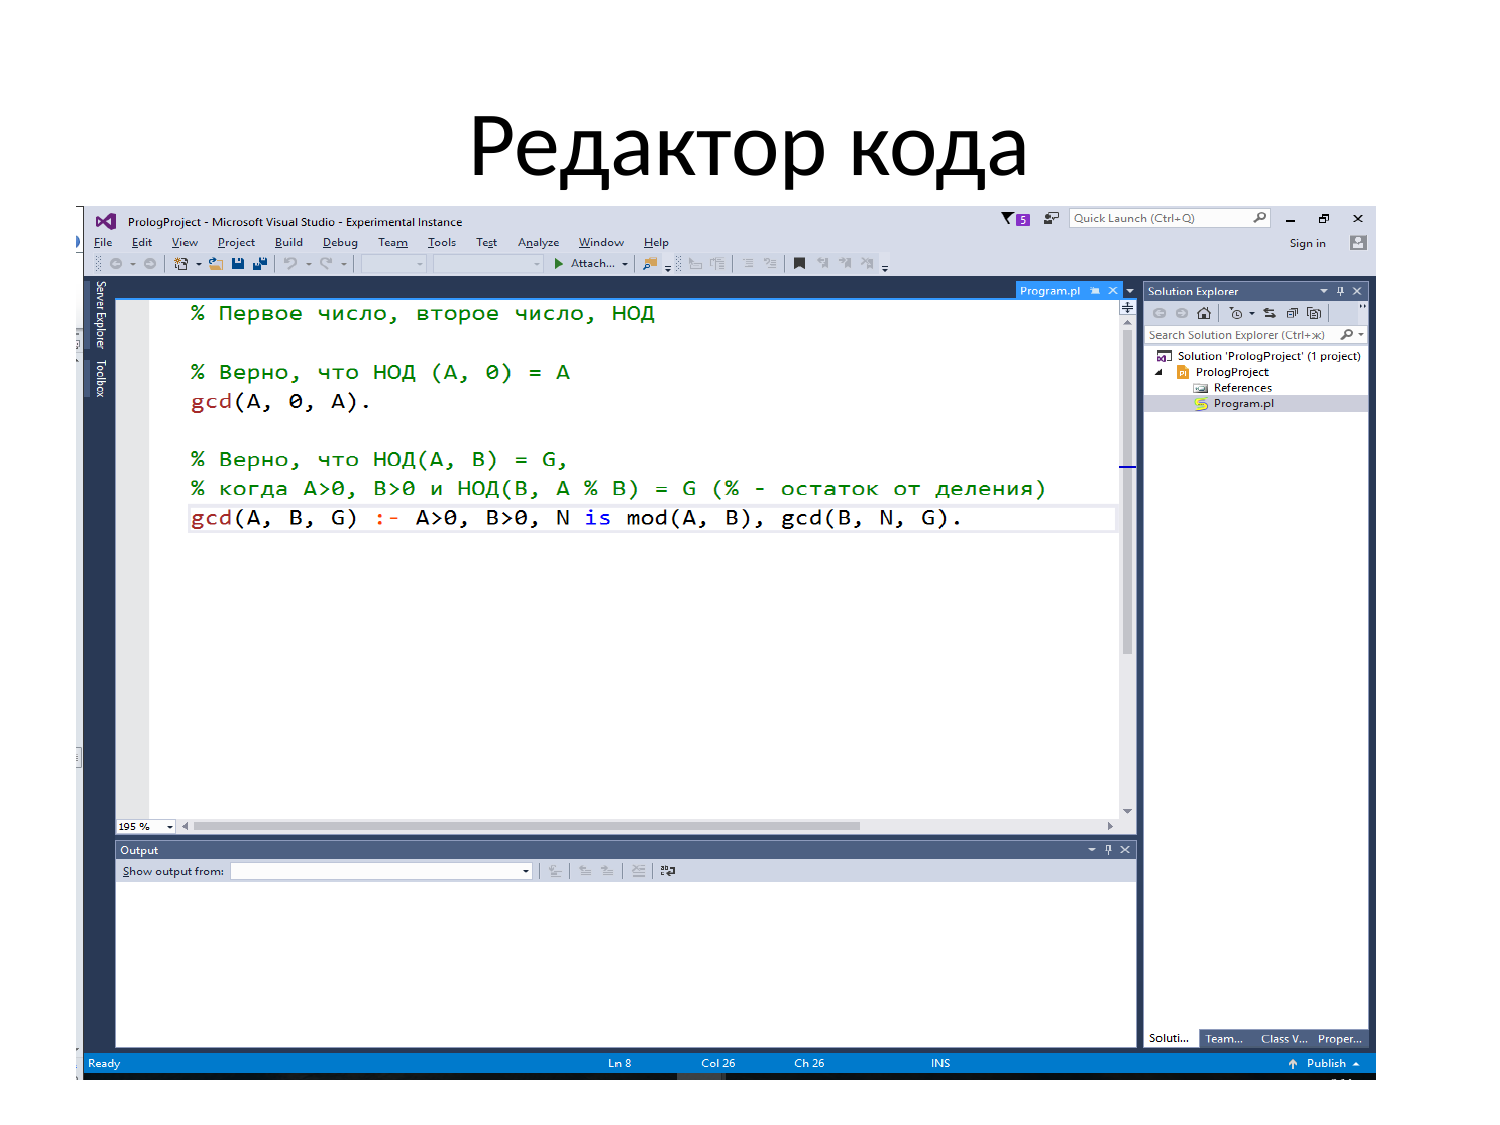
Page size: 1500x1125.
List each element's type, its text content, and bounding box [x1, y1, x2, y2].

title Редактор кода [75, 45, 1425, 233]
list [76, 205, 1377, 1080]
